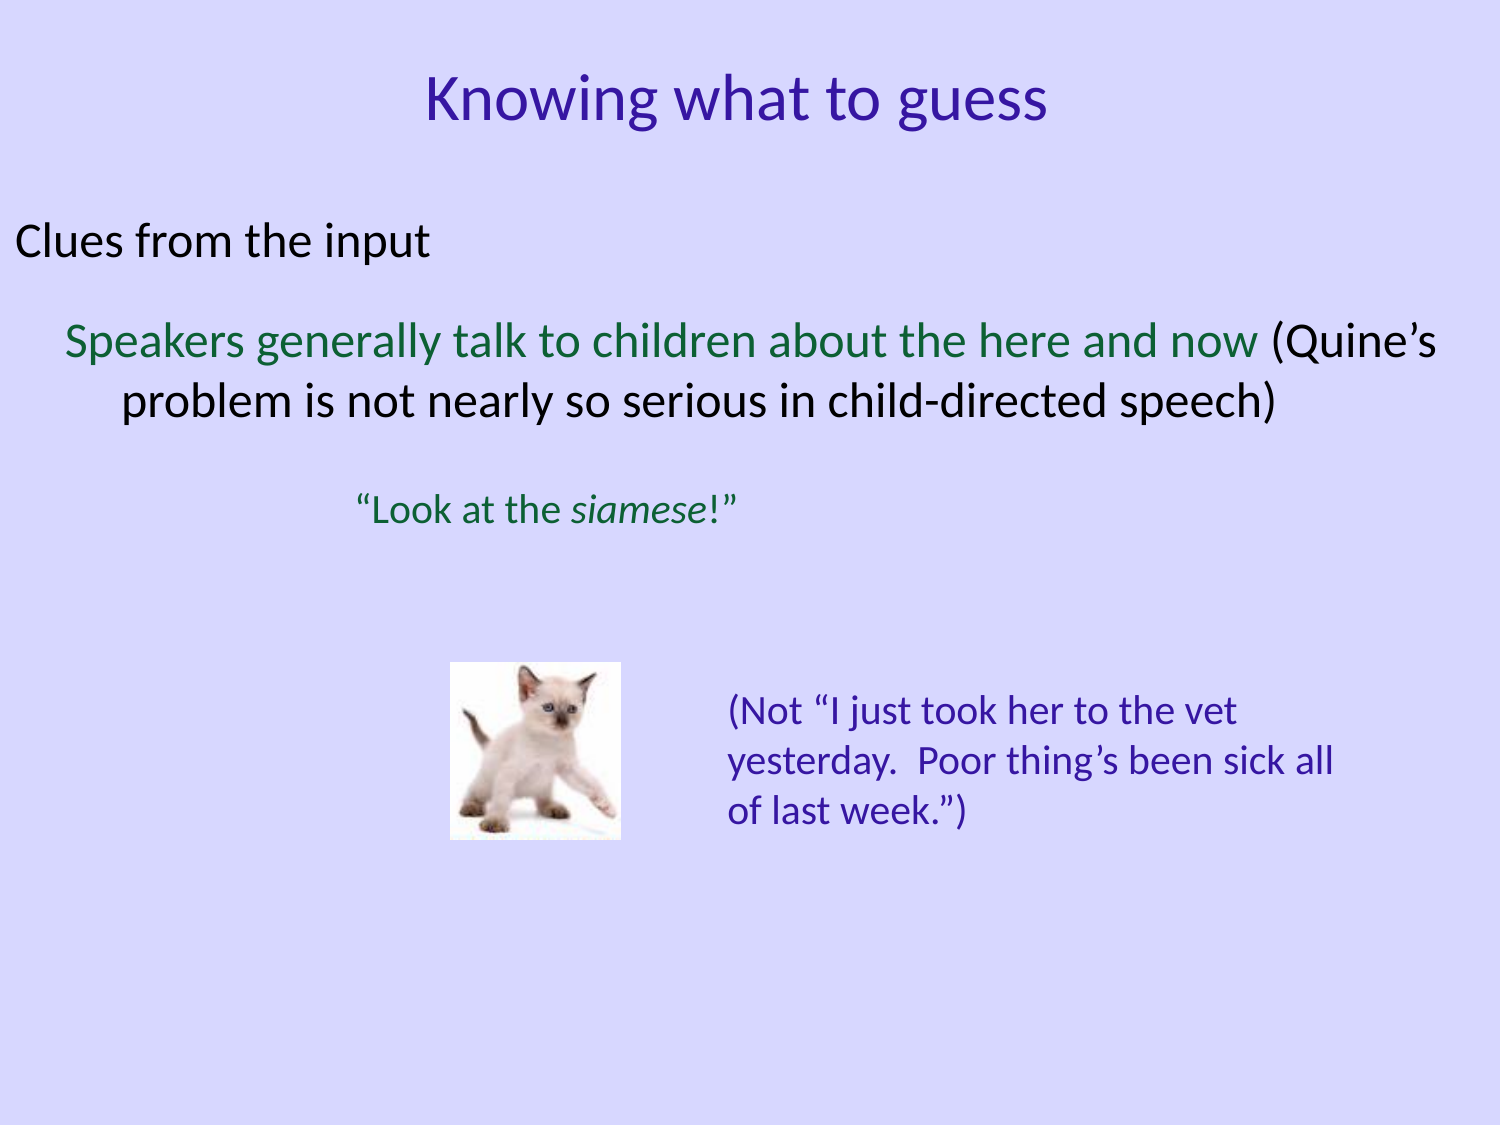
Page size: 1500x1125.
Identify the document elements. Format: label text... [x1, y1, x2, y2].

text_box “Look at the siamese!” [339, 474, 754, 540]
text_box Speakers generally talk to children about the here and now (Quine’s problem is not nearly so serious in child-directed speech) [50, 299, 1500, 563]
list Clues from the input [0, 199, 738, 288]
picture [449, 662, 621, 840]
title Knowing what to guess [99, 0, 1376, 188]
text_box (Not “I just took her to the vet yesterday. Poor thing’s been sick all of last week.”) [712, 675, 1350, 840]
